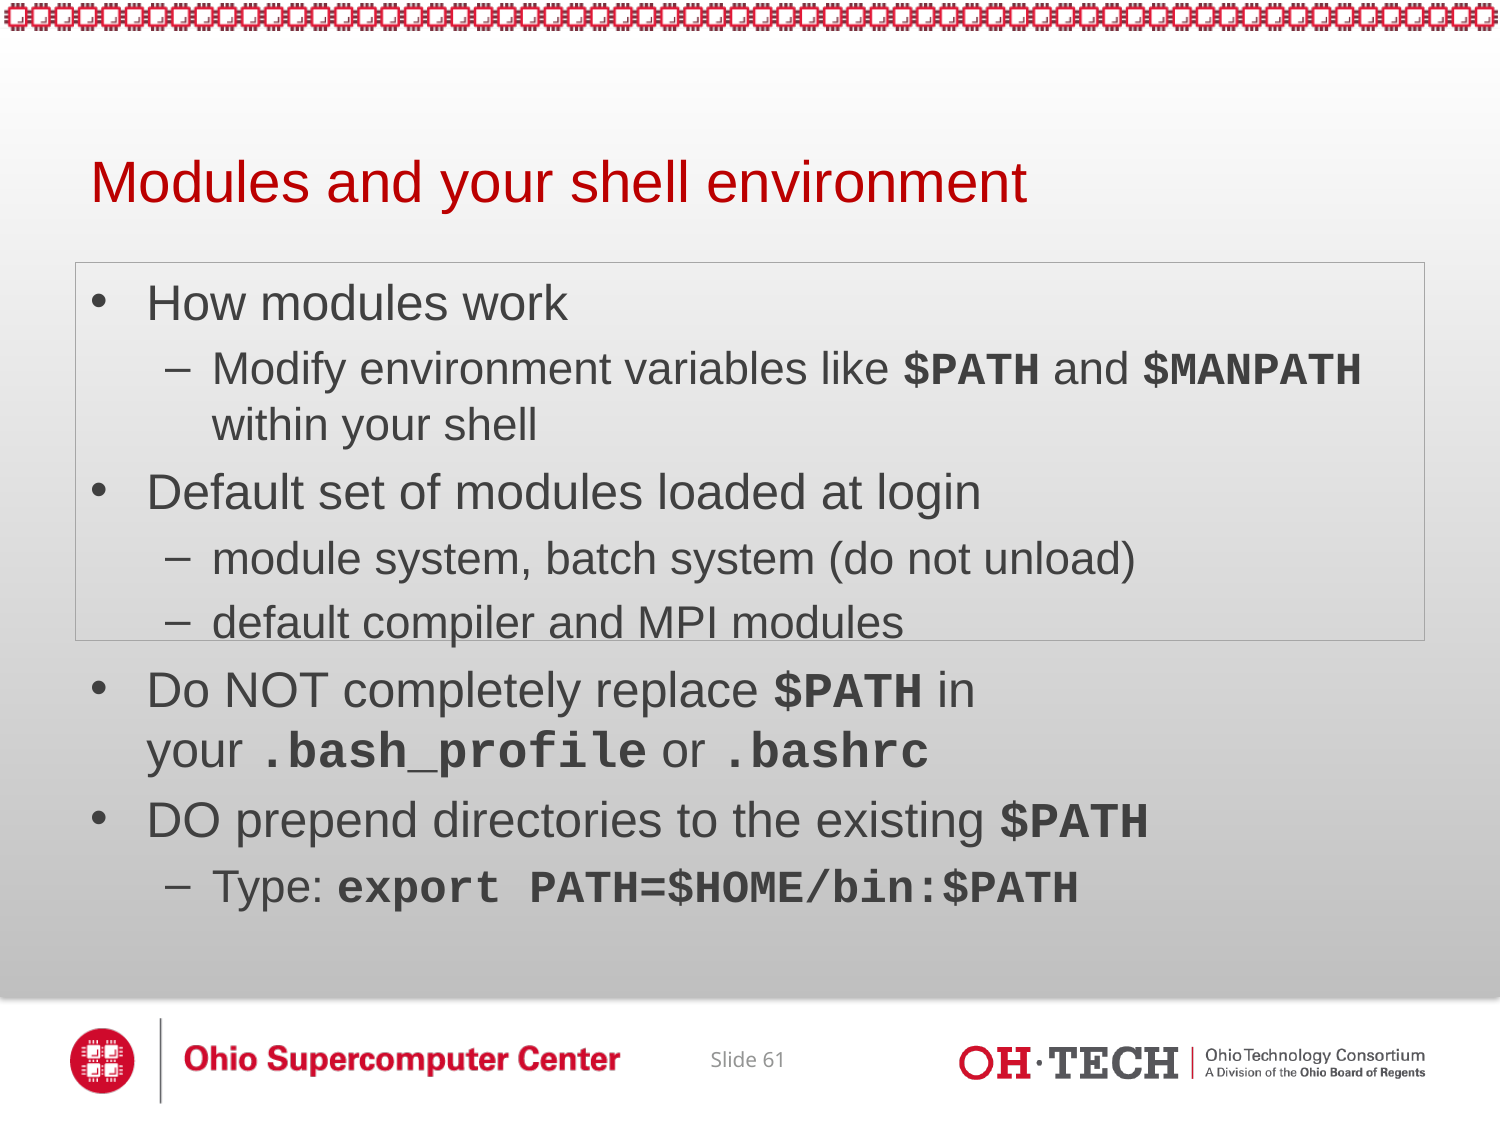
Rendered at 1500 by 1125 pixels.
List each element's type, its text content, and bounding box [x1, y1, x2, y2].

list How modules work Modify environment variables like $PATH and $MANPATH within your shell Default set of modules loaded at login module system, batch system (do not unload) default compiler and MPI modules Do NOT completely replace $PATH in your .bash_profile or .bashrc DO prepend directories to the existing $PATH Type: export PATH=$HOME/bin:$PATH [75, 262, 1425, 641]
title Modules and your shell environment [75, 125, 1425, 233]
picture [0, 3, 1500, 31]
picture [949, 1032, 1441, 1091]
picture [69, 1017, 622, 1105]
